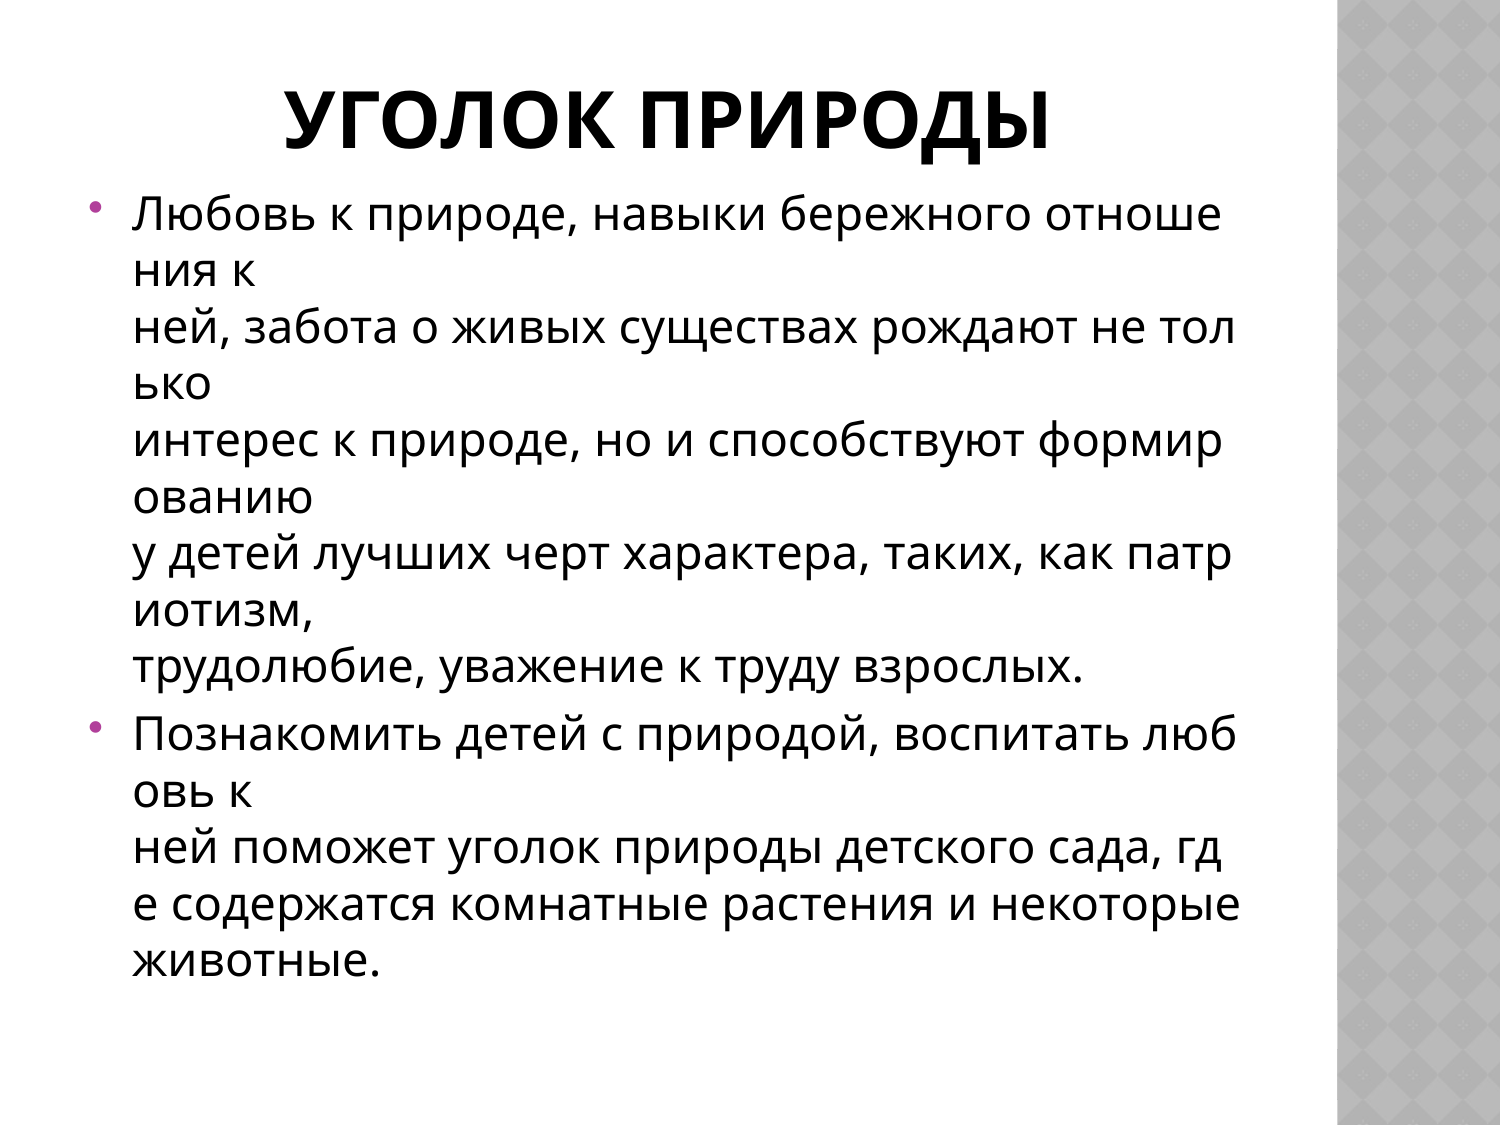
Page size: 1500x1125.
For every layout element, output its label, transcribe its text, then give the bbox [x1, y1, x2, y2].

list Любовь к природе, навыки бережного отношения к ней, забота о живых существах рождают не только интерес к природе, но и способствуют формированию у детей лучших черт характера, таких, как патриотизм, трудолюбие, уважение к труду взрослых. Познакомить детей с природой, воспитать любовь к ней поможет уголок природы детского сада, где содержатся комнатные растения и некоторые животные. [75, 175, 1263, 1055]
title Уголок природы [75, 0, 1263, 164]
